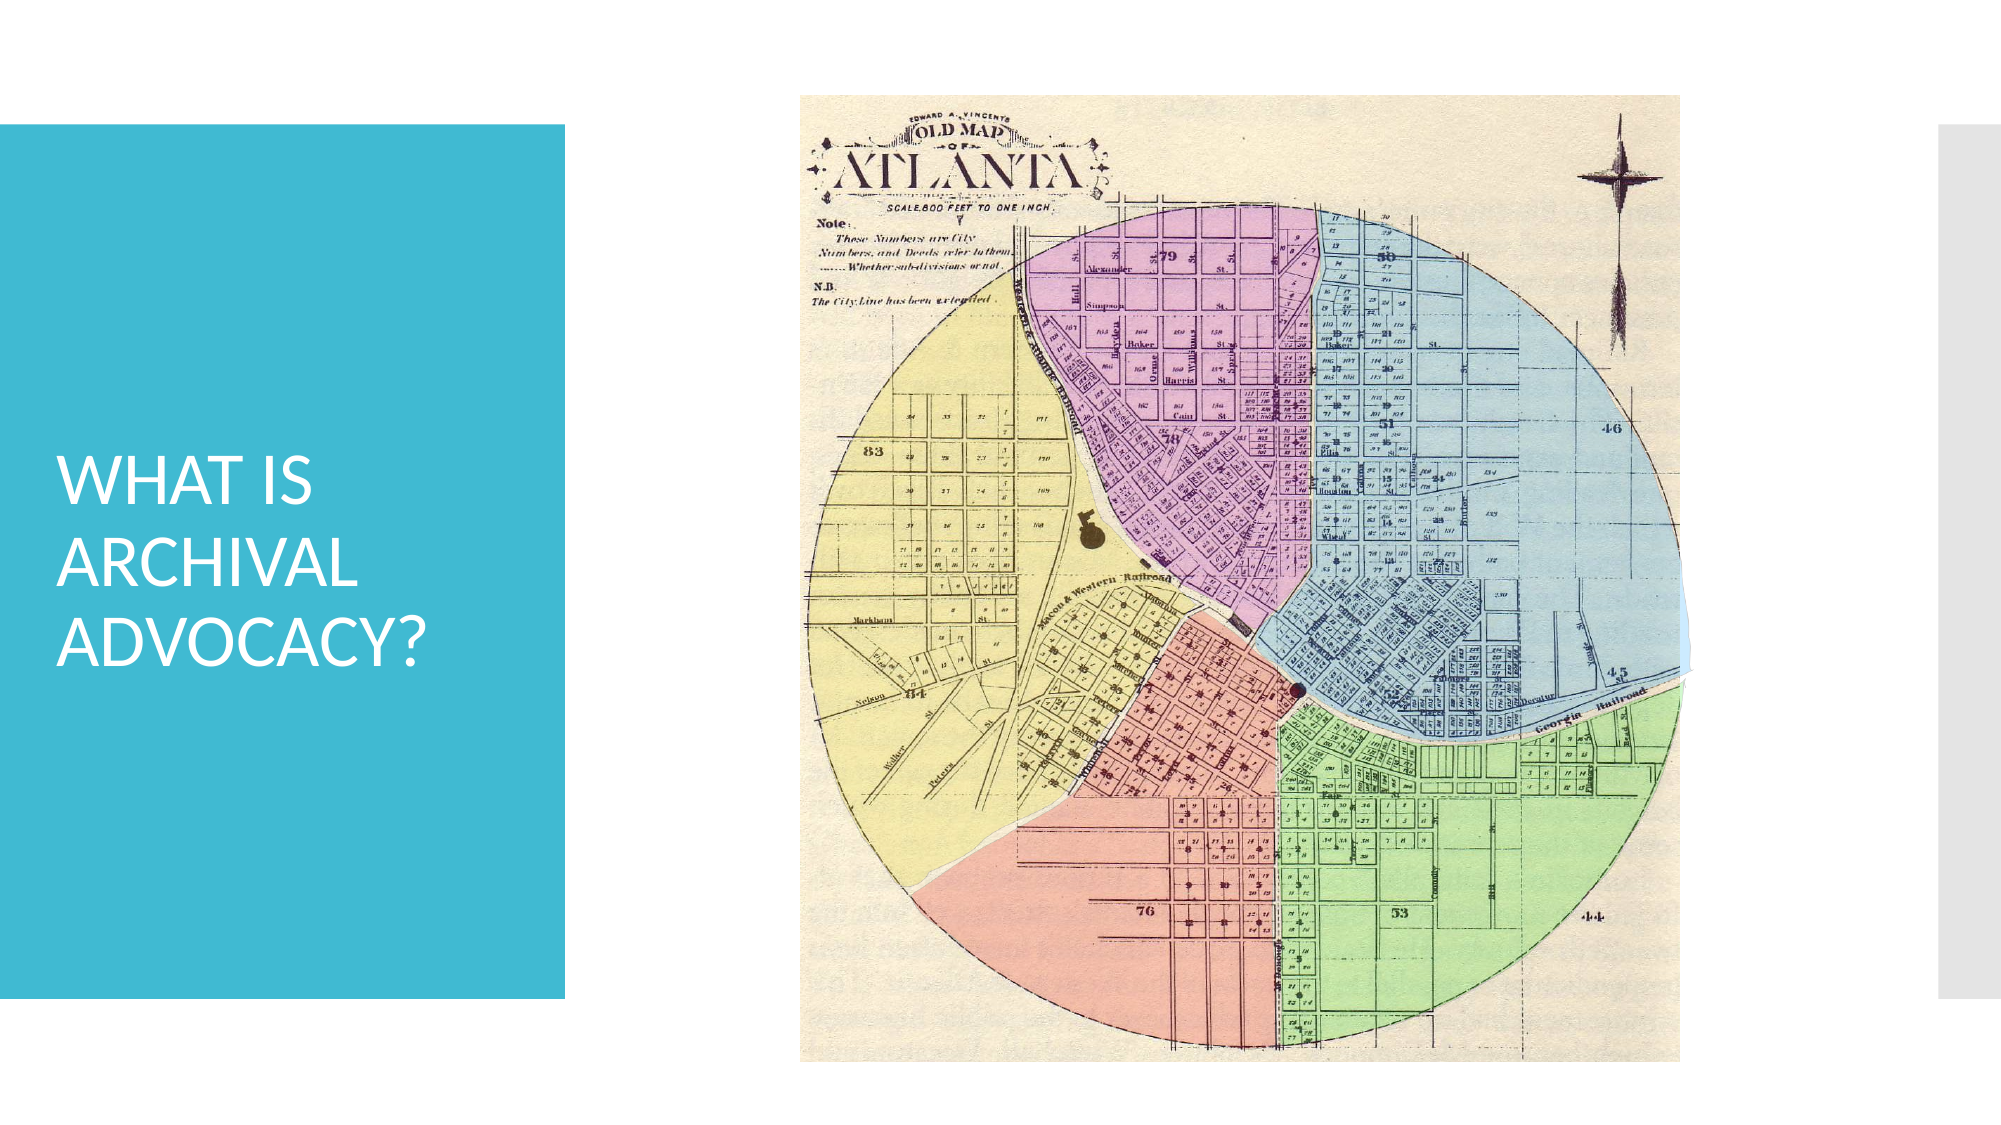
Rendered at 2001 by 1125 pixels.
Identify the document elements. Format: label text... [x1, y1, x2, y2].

title WHAT IS ARCHIVAL ADVOCACY? [41, 184, 570, 940]
picture [800, 94, 1695, 1062]
